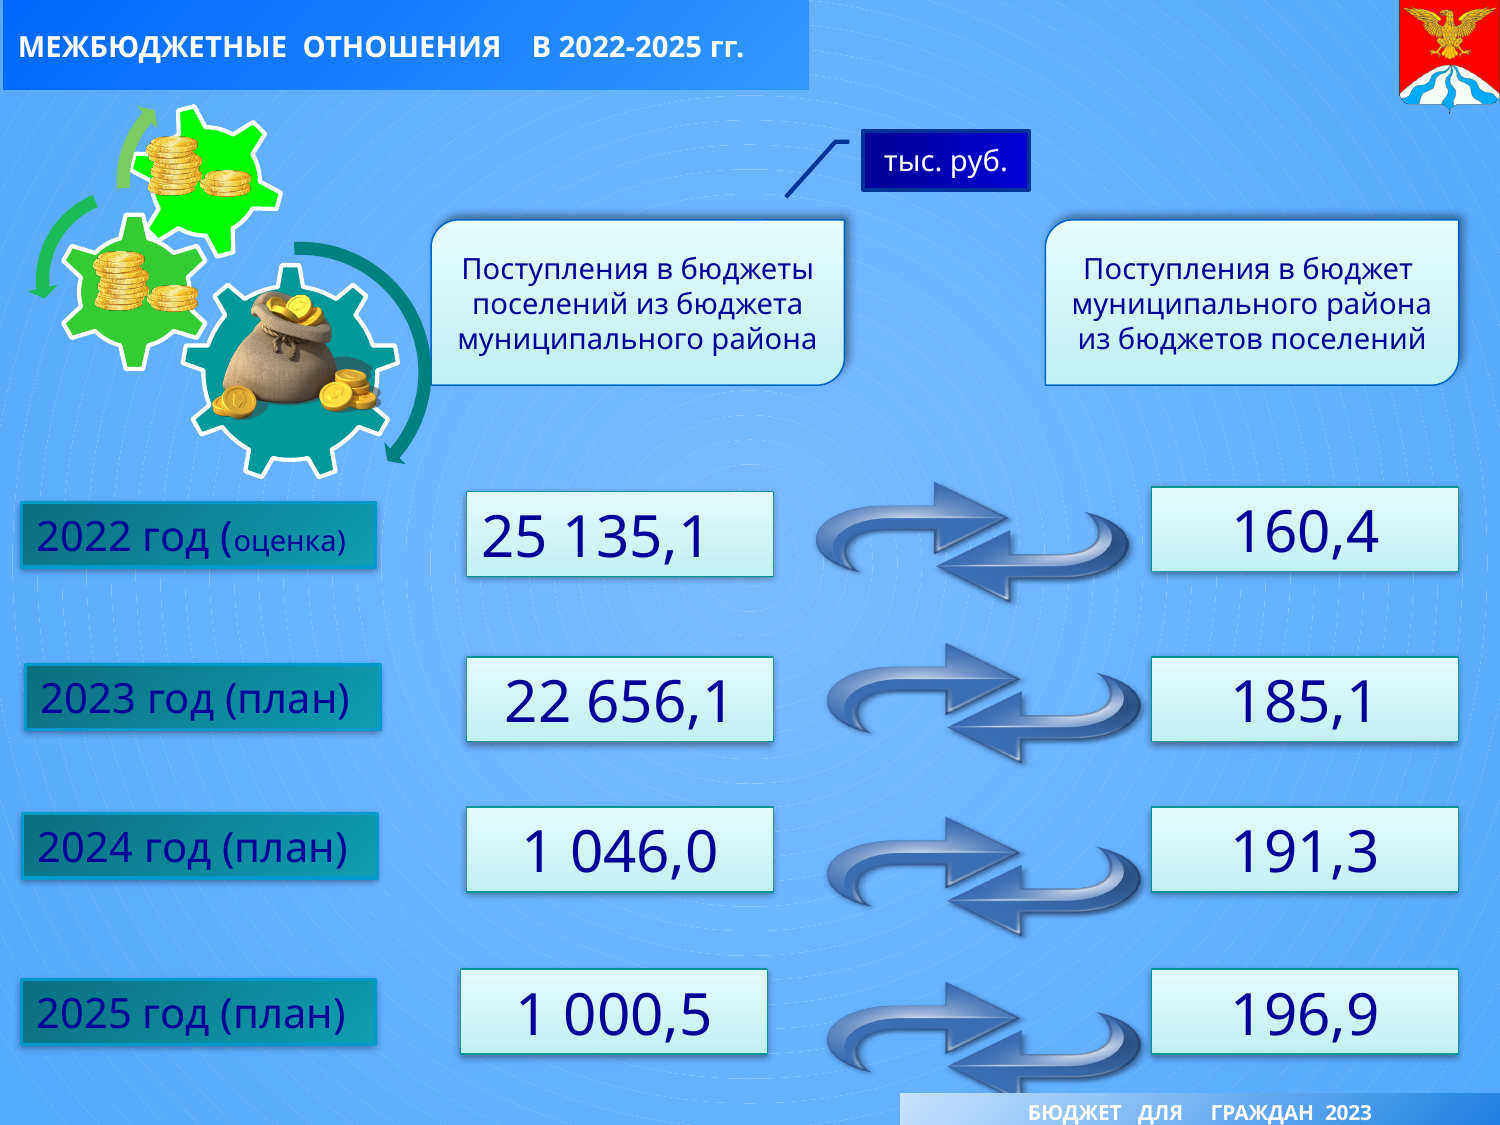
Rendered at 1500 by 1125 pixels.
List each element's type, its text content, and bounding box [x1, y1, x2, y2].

text_box 22 656,1 [466, 656, 774, 742]
picture [820, 813, 1152, 945]
picture [808, 479, 1141, 610]
text_box 1 000,5 [460, 968, 768, 1055]
picture [142, 130, 255, 204]
text_box 185,1 [1156, 656, 1459, 742]
picture [1399, 0, 1500, 114]
text_box [1, 0, 811, 92]
text_box 2023 год (план) [23, 661, 383, 732]
text_box 160,4 [1151, 486, 1459, 572]
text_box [0, 86, 480, 482]
picture [211, 291, 381, 420]
text_box тыс. руб. [861, 129, 1031, 192]
text_box тыс. руб. [784, 139, 850, 199]
text_box 2025 год (план) [18, 976, 379, 1047]
text_box 196,9 [1151, 968, 1459, 1055]
text_box 2022 год (оценка) [18, 499, 379, 570]
text_box 2024 год (план) [20, 810, 380, 881]
picture [820, 979, 1152, 1110]
text_box Поступления в бюджеты поселений из бюджета муниципального района [484, 219, 846, 386]
text_box МЕЖБЮДЖЕТНЫЕ ОТНОШЕНИЯ В 2022-2025 гг. [3, 21, 790, 71]
text_box Поступления в бюджет муниципального района из бюджетов поселений [1044, 219, 1460, 386]
text_box 25 135,1 [466, 491, 774, 577]
text_box 191,3 [1151, 806, 1459, 893]
text_box 1 046,0 [466, 806, 774, 893]
footer БЮДЖЕТ ДЛЯ ГРАЖДАН 2023 [900, 1093, 1500, 1125]
picture [820, 640, 1152, 772]
picture [89, 244, 202, 319]
